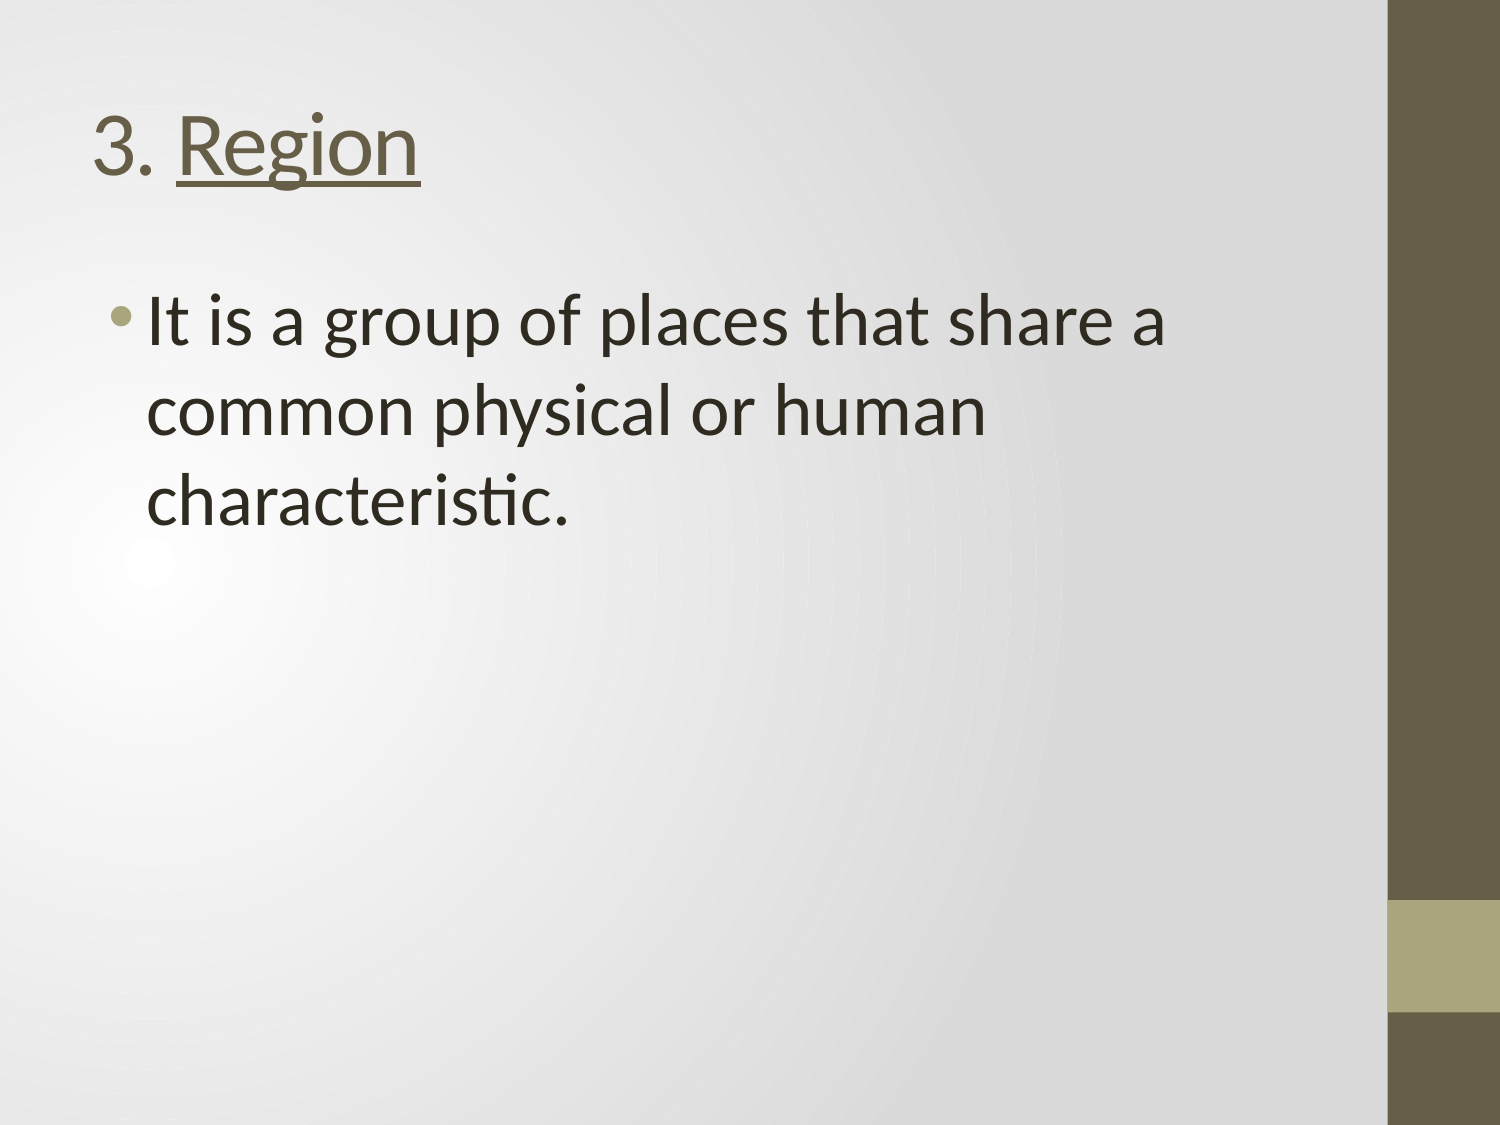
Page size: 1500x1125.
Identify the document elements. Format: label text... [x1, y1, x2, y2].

list It is a group of places that share a common physical or human characteristic. [75, 262, 1325, 1050]
title 3. Region [75, 45, 1325, 233]
